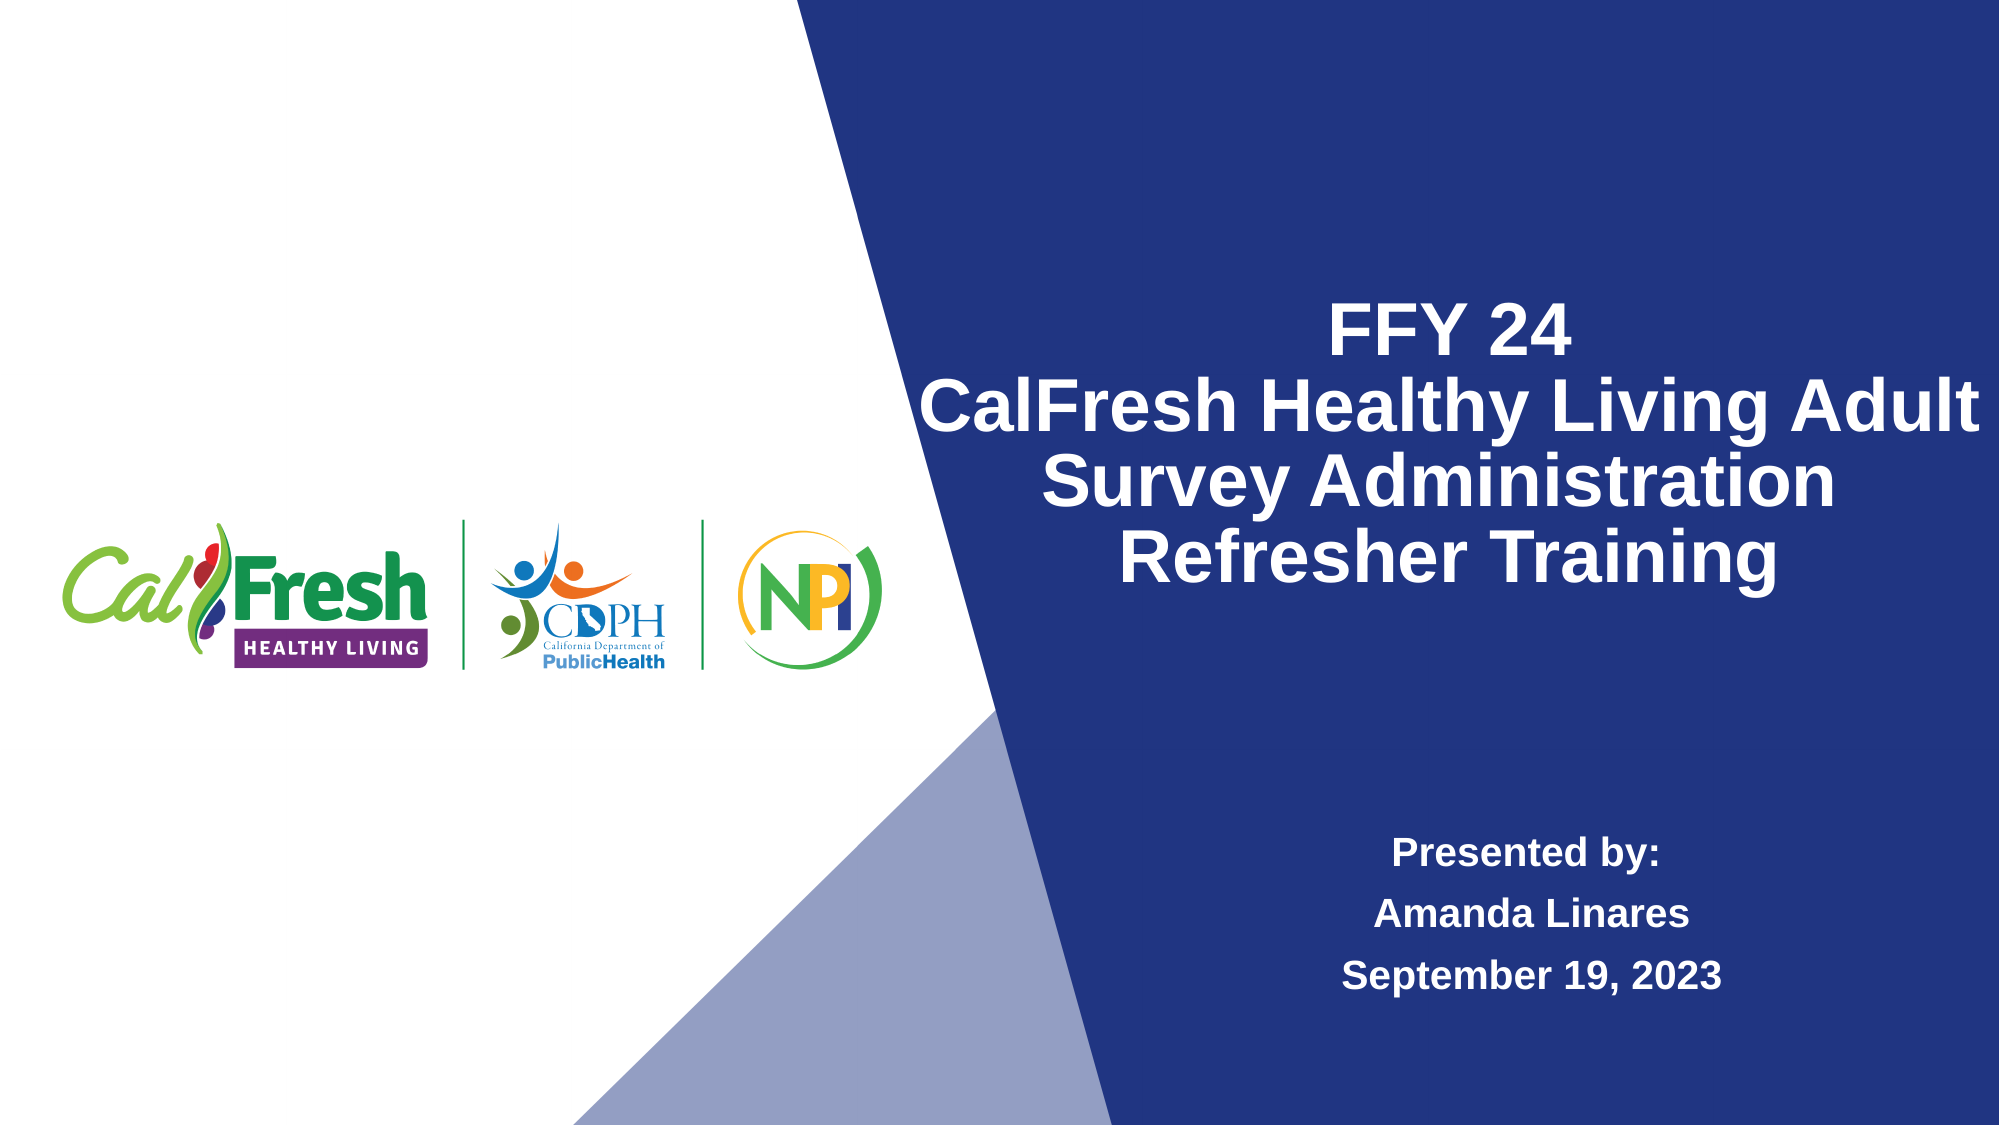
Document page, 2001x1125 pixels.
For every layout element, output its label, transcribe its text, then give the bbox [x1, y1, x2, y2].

picture [1, 0, 1999, 1125]
subtitle Presented by: Amanda Linares September 19, 2023 [1295, 825, 1769, 1006]
title FFY 24 CalFresh Healthy Living Adult Survey Administration Refresher Training [873, 149, 2000, 605]
